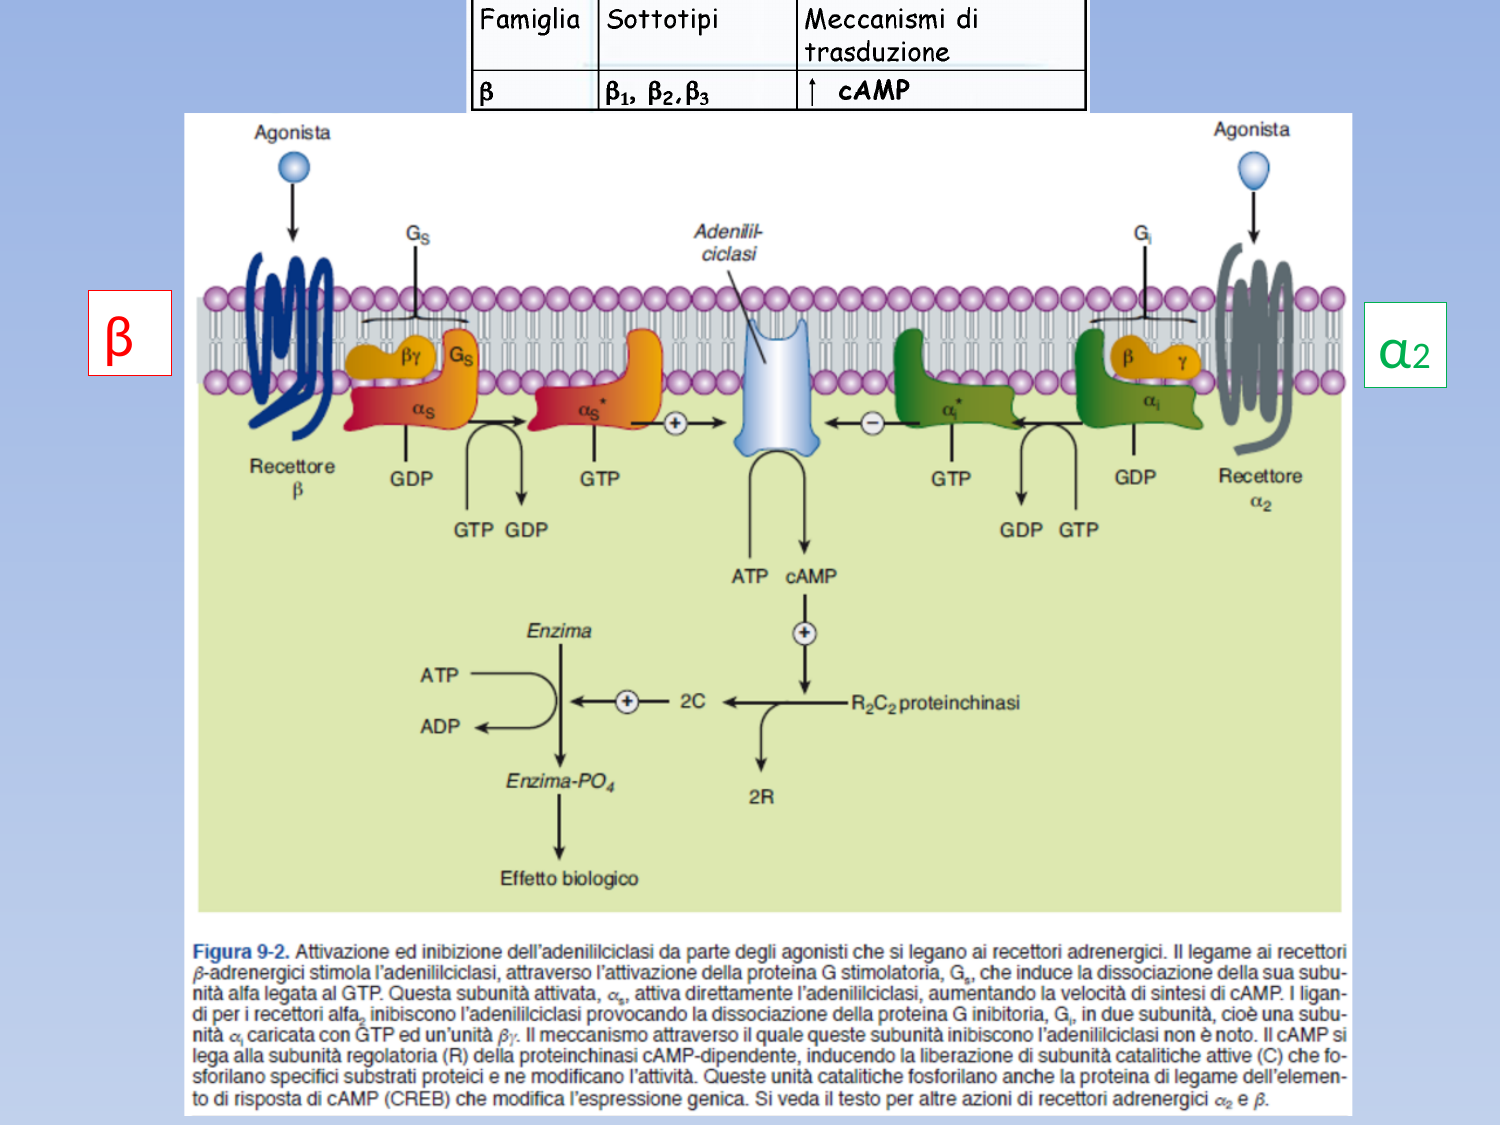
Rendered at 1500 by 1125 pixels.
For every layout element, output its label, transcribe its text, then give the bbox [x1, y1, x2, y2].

picture [184, 0, 1353, 1116]
text_box α2 [1364, 302, 1447, 388]
text_box β [88, 290, 172, 376]
